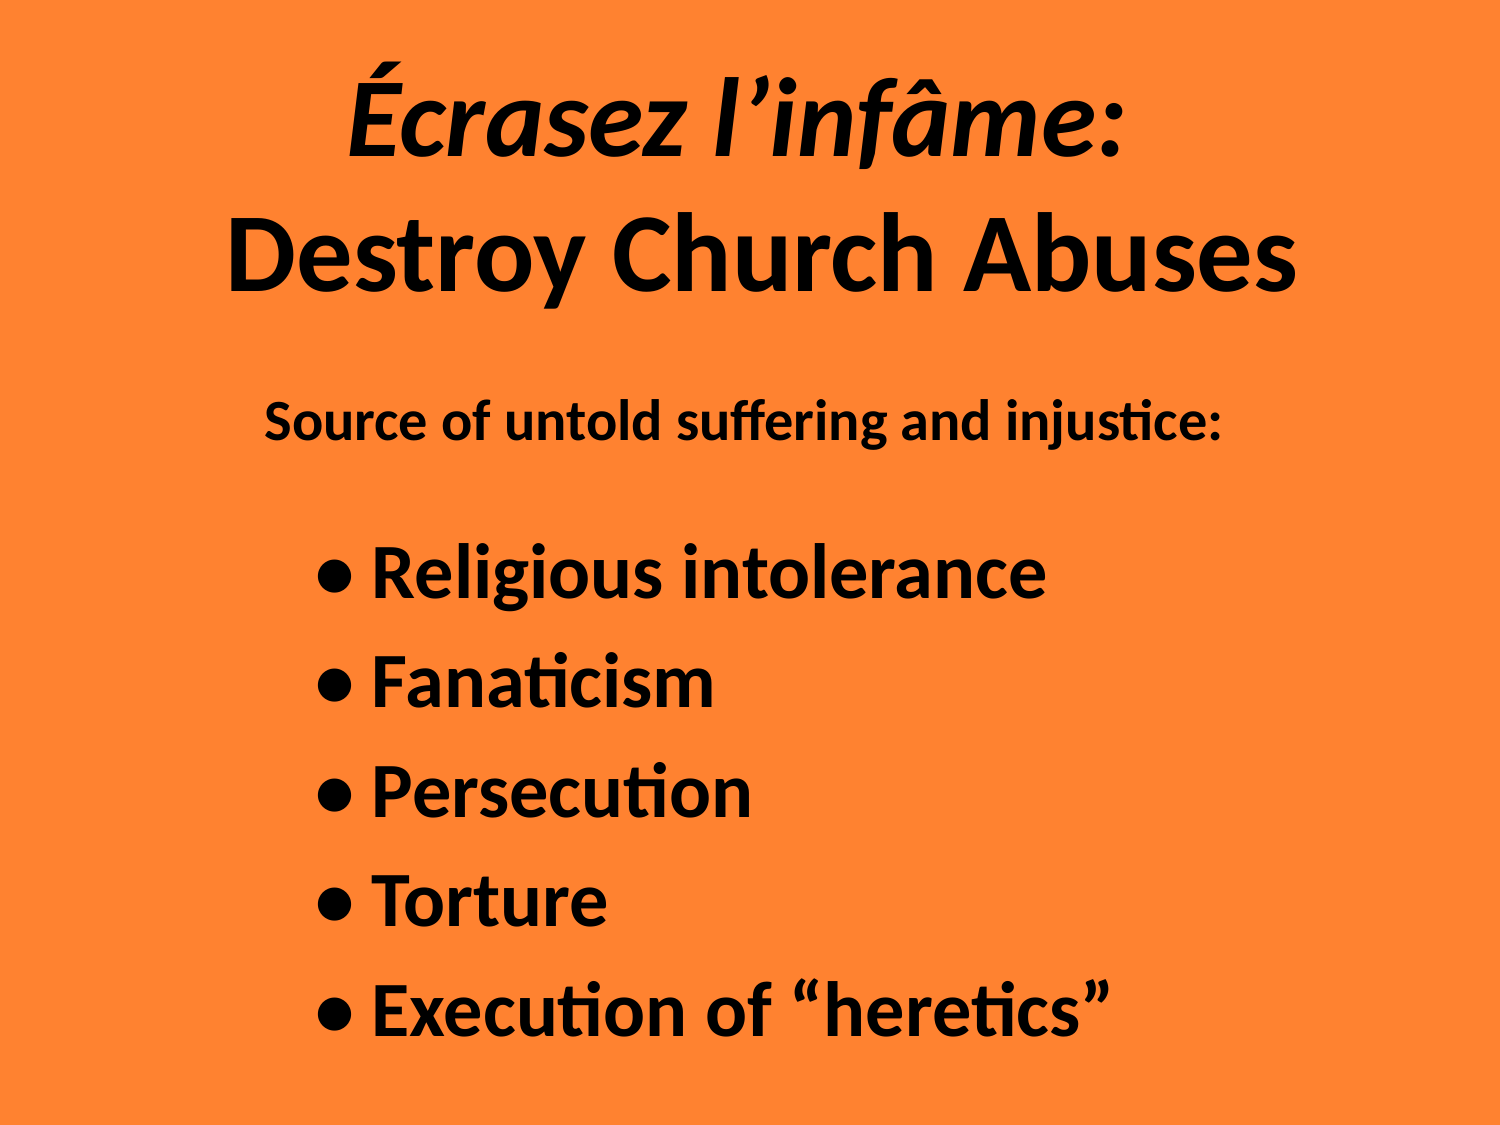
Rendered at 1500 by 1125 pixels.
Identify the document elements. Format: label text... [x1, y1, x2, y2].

title Écrasez l’infâme: Destroy Church Abuses [75, 45, 1425, 313]
text_box Source of untold suffering and injustice: [249, 375, 1433, 460]
list • Religious intolerance • Fanaticism • Persecution • Torture • Execution of “heretics” [300, 512, 1425, 1063]
